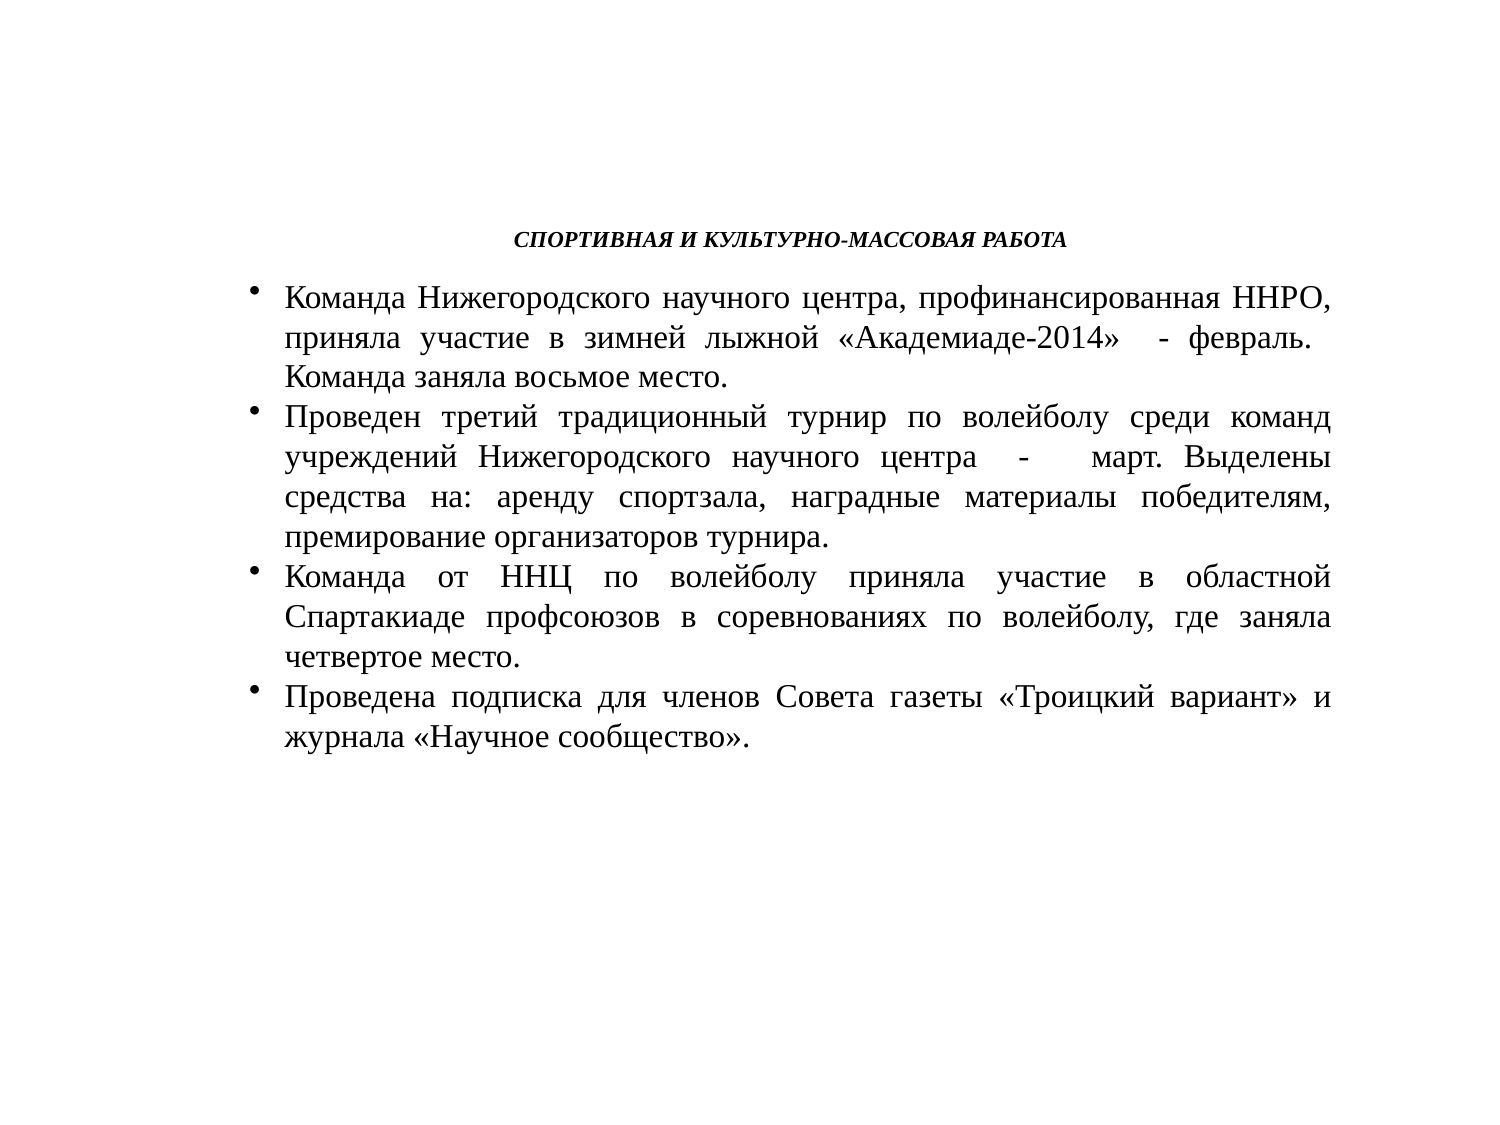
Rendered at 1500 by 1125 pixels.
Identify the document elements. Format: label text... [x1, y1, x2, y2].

text_box СПОРТИВНАЯ И КУЛЬТУРНО-МАССОВАЯ РАБОТА Команда Нижегородского научного центра, профинансированная ННРО, приняла участие в зимней лыжной «Академиаде-2014» - февраль. Команда заняла восьмое место. Проведен третий традиционный турнир по волейболу среди команд учреждений Нижегородского научного центра - март. Выделены средства на: аренду спортзала, наградные материалы победителям, премирование организаторов турнира. Команда от ННЦ по волейболу приняла участие в областной Спартакиаде профсоюзов в соревнованиях по волейболу, где заняла четвертое место. Проведена подписка для членов Совета газеты «Троицкий вариант» и журнала «Научное сообщество». [234, 217, 1348, 762]
